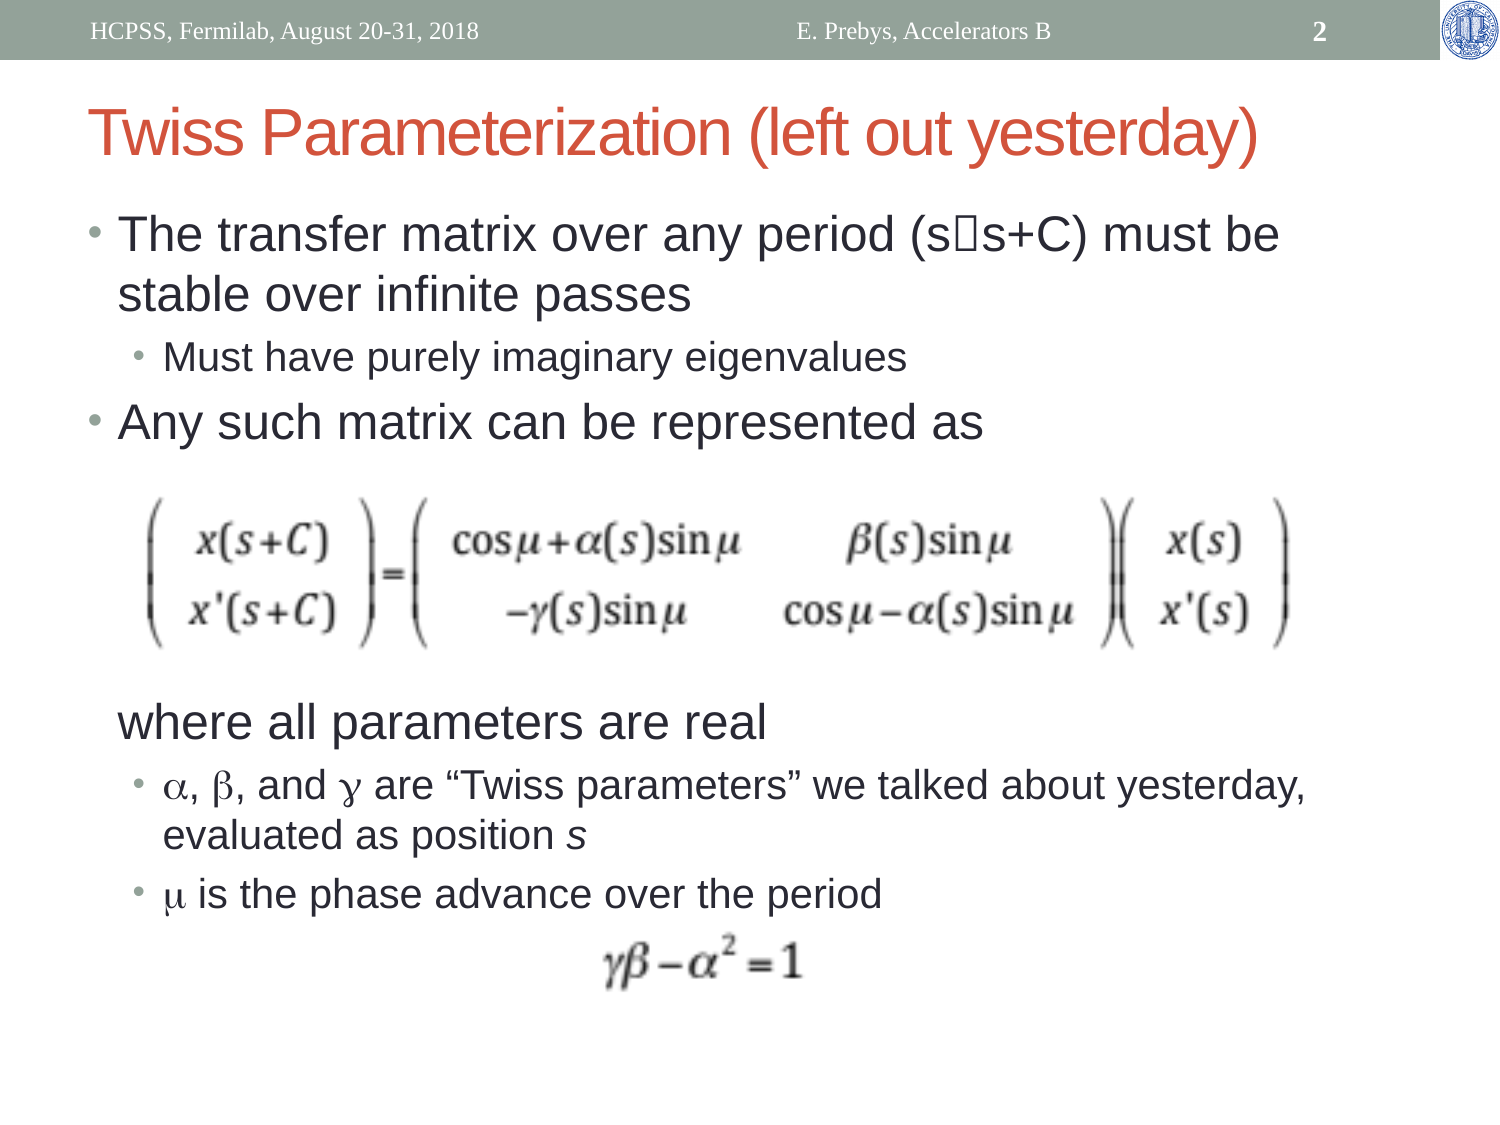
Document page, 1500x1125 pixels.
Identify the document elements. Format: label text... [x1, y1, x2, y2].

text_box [143, 489, 1294, 651]
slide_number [75, 3, 550, 57]
footer E. Prebys, Accelerators B [562, 3, 1286, 57]
list The transfer matrix over any period (ss+C) must be stable over infinite passes Must have purely imaginary eigenvalues Any such matrix can be represented as where all parameters are real a, b, and g are “Twiss parameters” we talked about yesterday, evaluated as position s m is the phase advance over the period [72, 193, 1423, 1045]
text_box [598, 920, 809, 997]
slide_number 2 [1297, 3, 1425, 57]
title Twiss Parameterization (left out yesterday) [72, 77, 1423, 181]
picture [1440, 0, 1500, 61]
